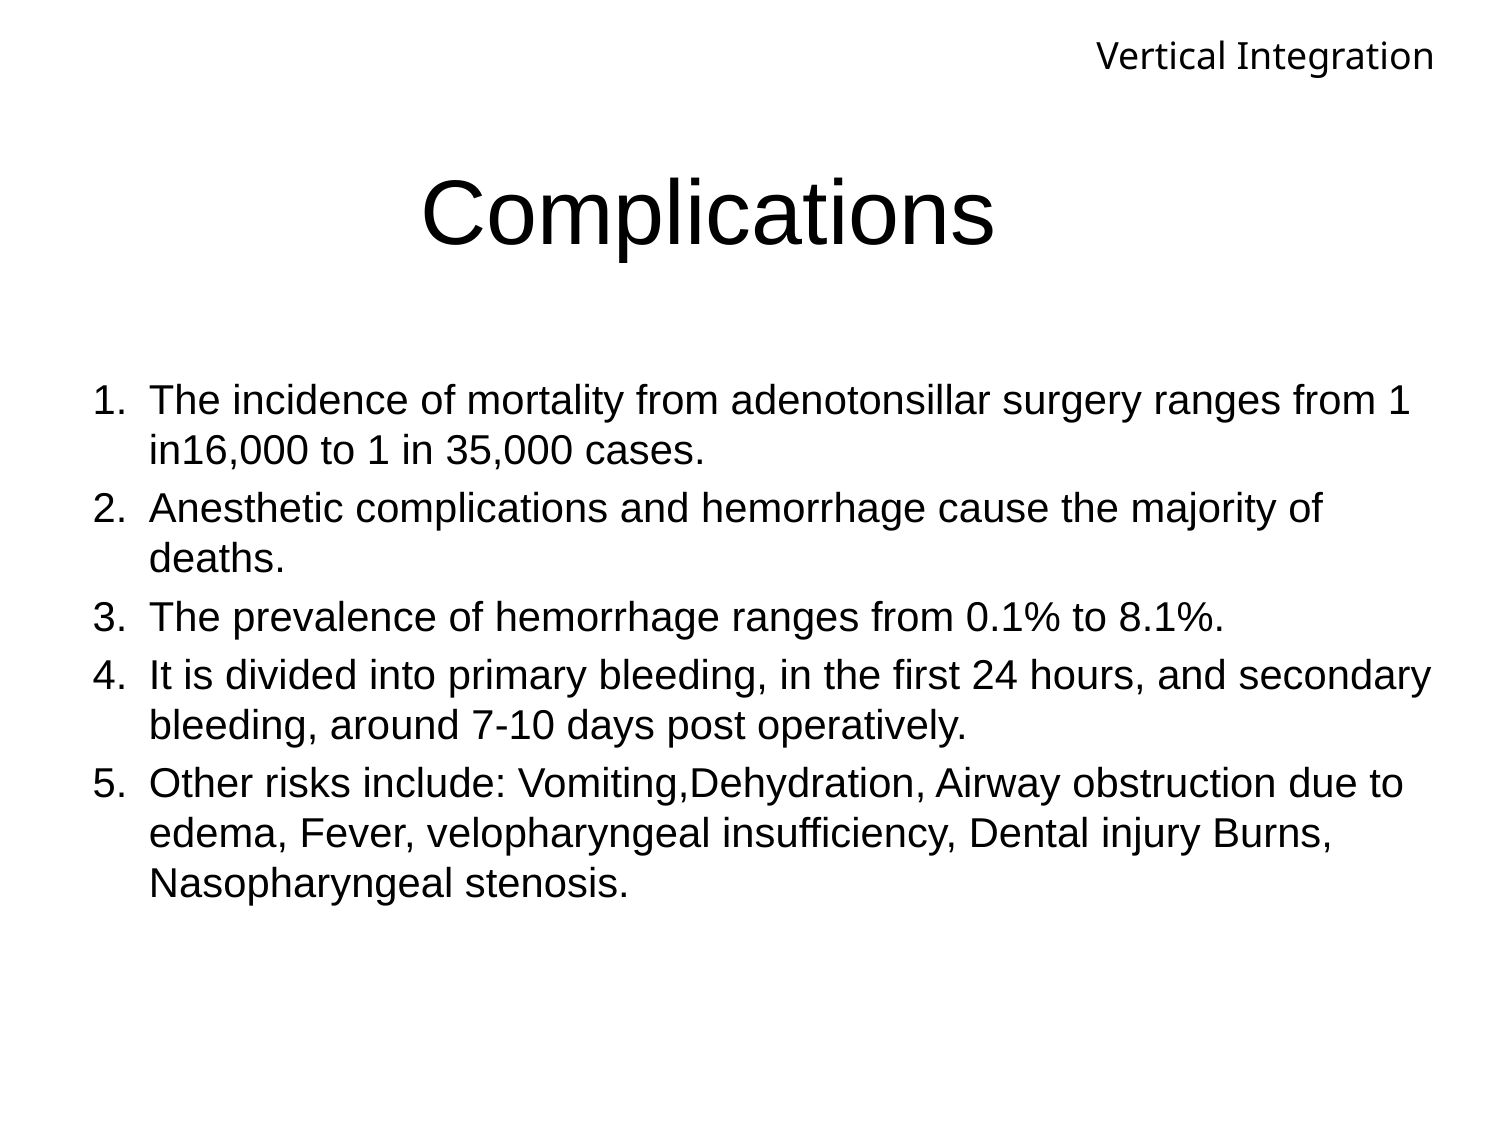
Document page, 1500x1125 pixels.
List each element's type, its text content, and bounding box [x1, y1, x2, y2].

title Complications [17, 102, 1401, 313]
text_box Vertical Integration [1081, 24, 1451, 85]
list The incidence of mortality from adenotonsillar surgery ranges from 1 in16,000 to 1 in 35,000 cases. Anesthetic complications and hemorrhage cause the majority of deaths. The prevalence of hemorrhage ranges from 0.1% to 8.1%. It is divided into primary bleeding, in the first 24 hours, and secondary bleeding, around 7-10 days post operatively. Other risks include: Vomiting,Dehydration, Airway obstruction due to edema, Fever, velopharyngeal insufficiency, Dental injury Burns, Nasopharyngeal stenosis. [77, 364, 1452, 986]
